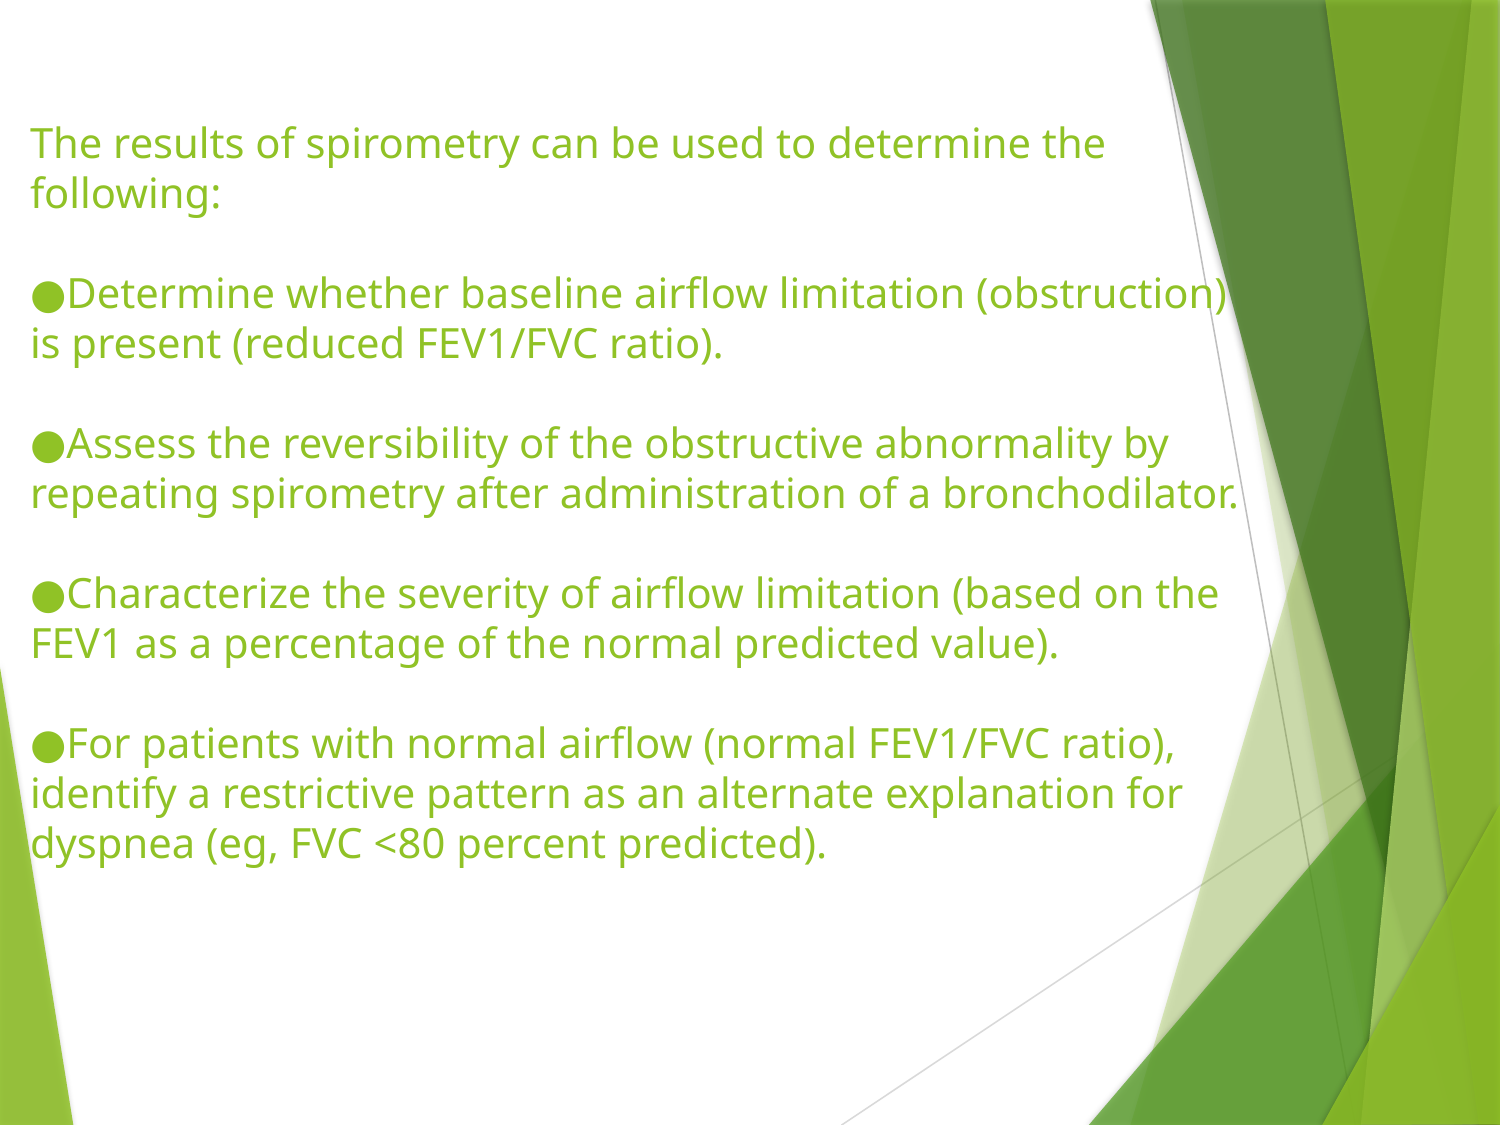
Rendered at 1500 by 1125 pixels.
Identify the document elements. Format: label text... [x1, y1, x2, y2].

title The results of spirometry can be used to determine the following: ●Determine whether baseline airflow limitation (obstruction) is present (reduced FEV1/FVC ratio). ●Assess the reversibility of the obstructive abnormality by repeating spirometry after administration of a bronchodilator. ●Characterize the severity of airflow limitation (based on the FEV1 as a percentage of the normal predicted value). ●For patients with normal airflow (normal FEV1/FVC ratio), identify a restrictive pattern as an alternate explanation for dyspnea (eg, FVC <80 percent predicted). [15, 109, 1265, 1037]
